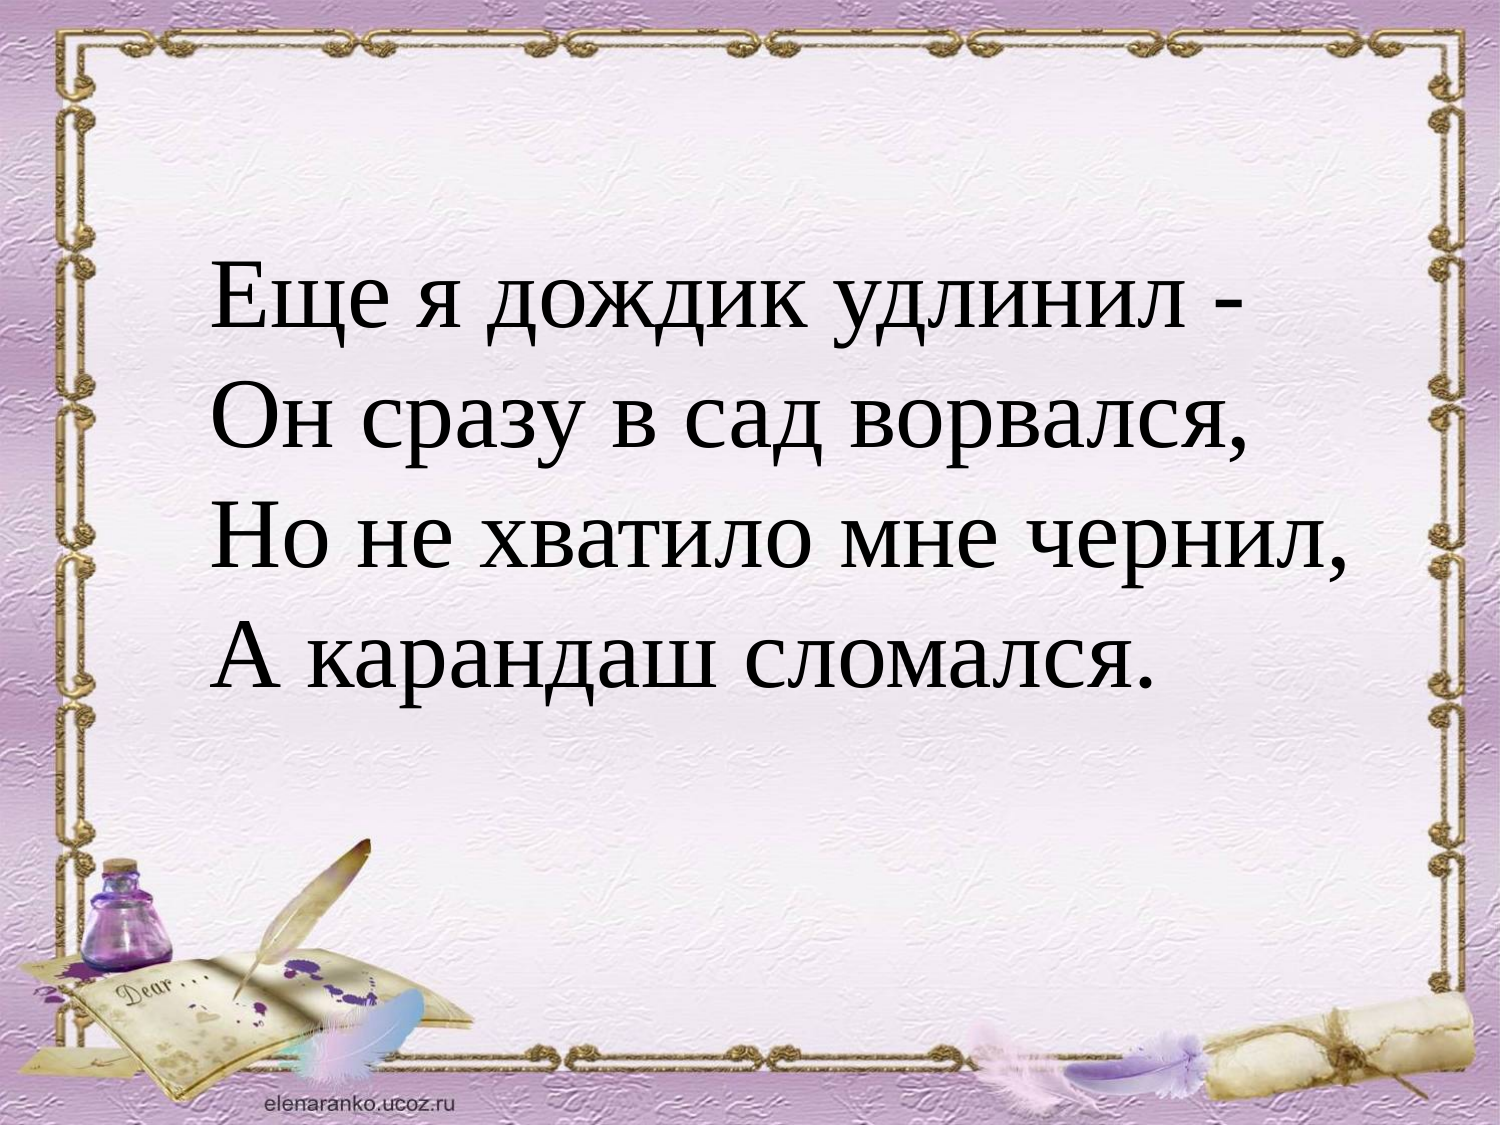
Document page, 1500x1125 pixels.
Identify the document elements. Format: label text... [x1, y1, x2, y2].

text_box Еще я дождик удлинил - Он сразу в сад ворвался, Но не хватило мне чернил, А карандаш сломался. [194, 219, 1500, 835]
picture [0, 0, 1500, 1125]
